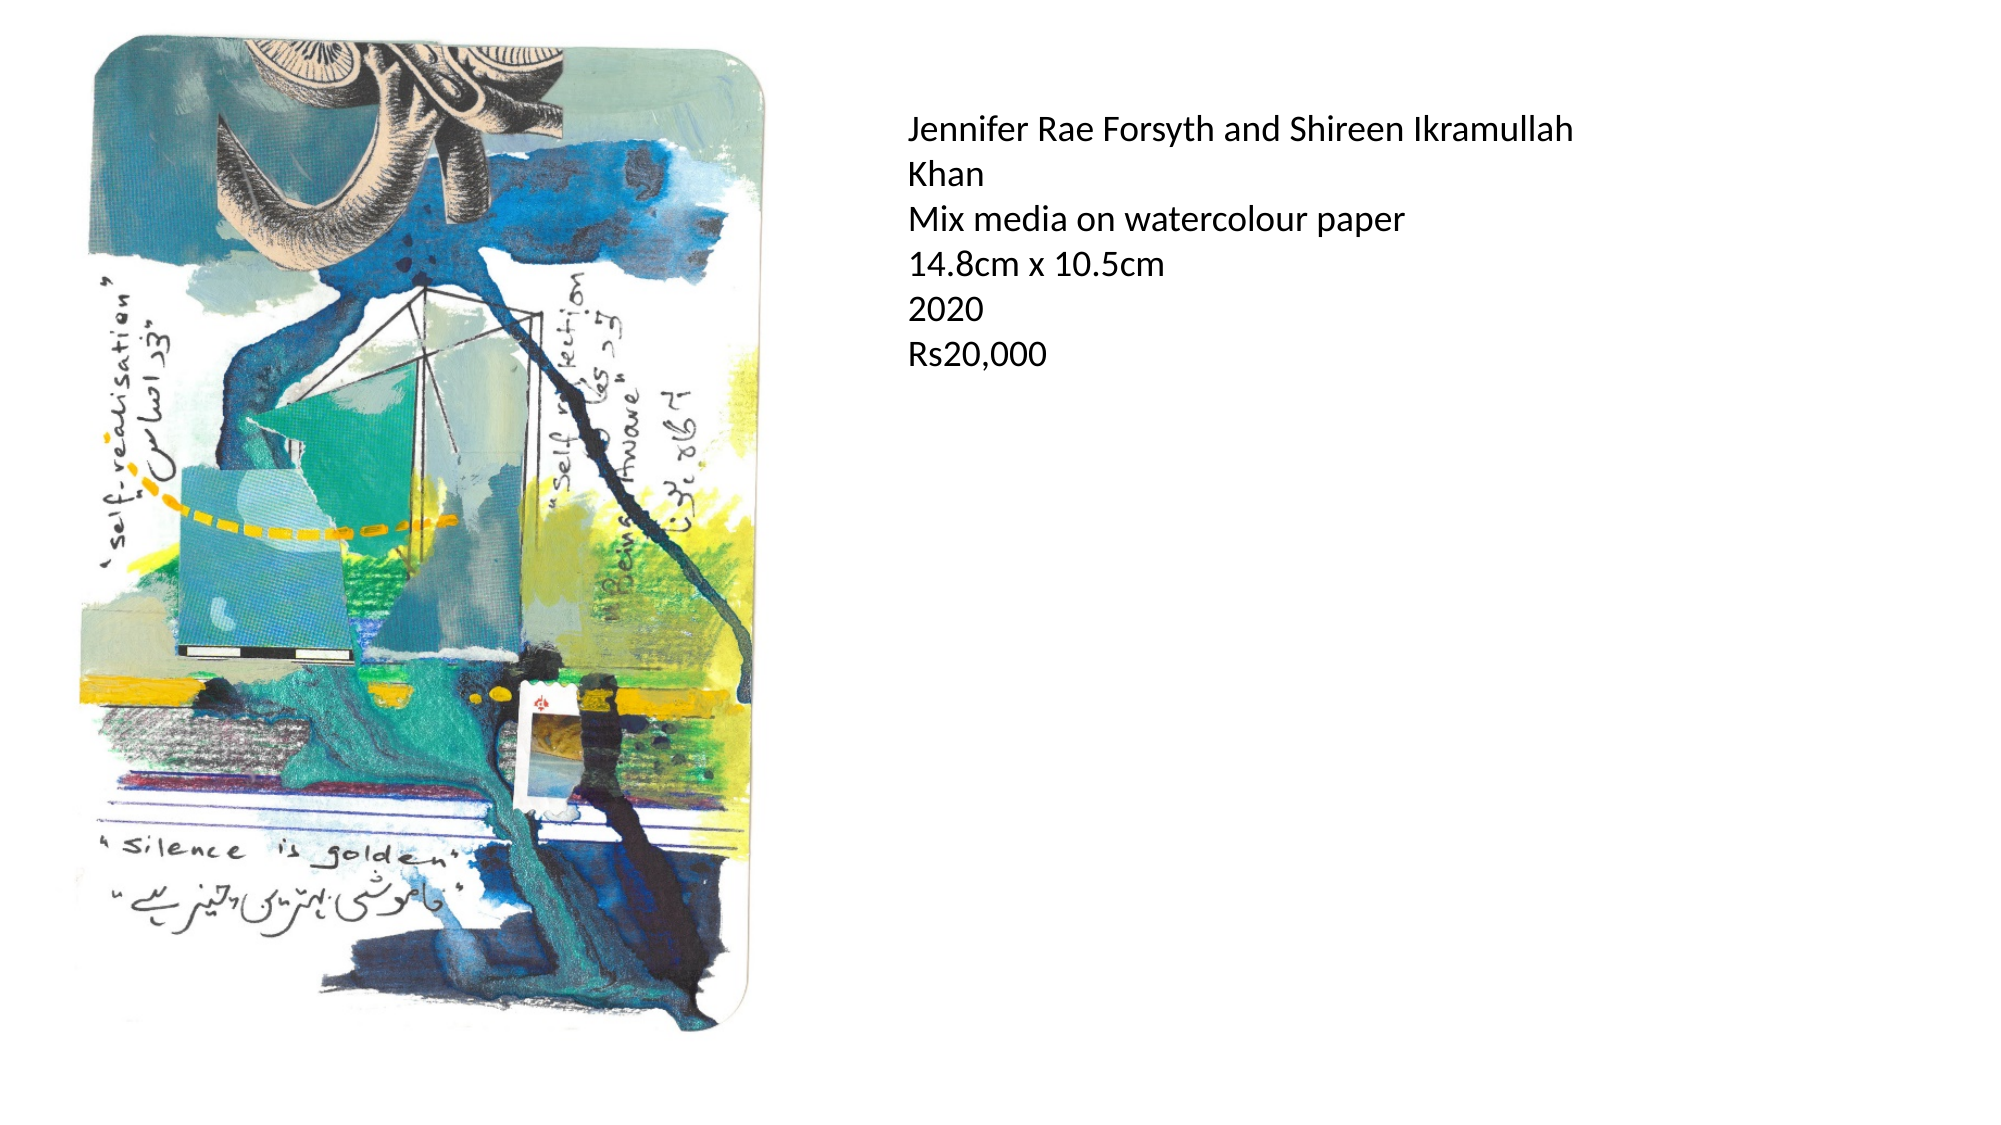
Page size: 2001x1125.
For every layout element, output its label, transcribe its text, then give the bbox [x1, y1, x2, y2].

text_box Jennifer Rae Forsyth and Shireen Ikramullah Khan Mix media on watercolour paper 14.8cm x 10.5cm 2020 Rs20,000 [893, 96, 1614, 427]
picture [0, 6, 788, 1048]
